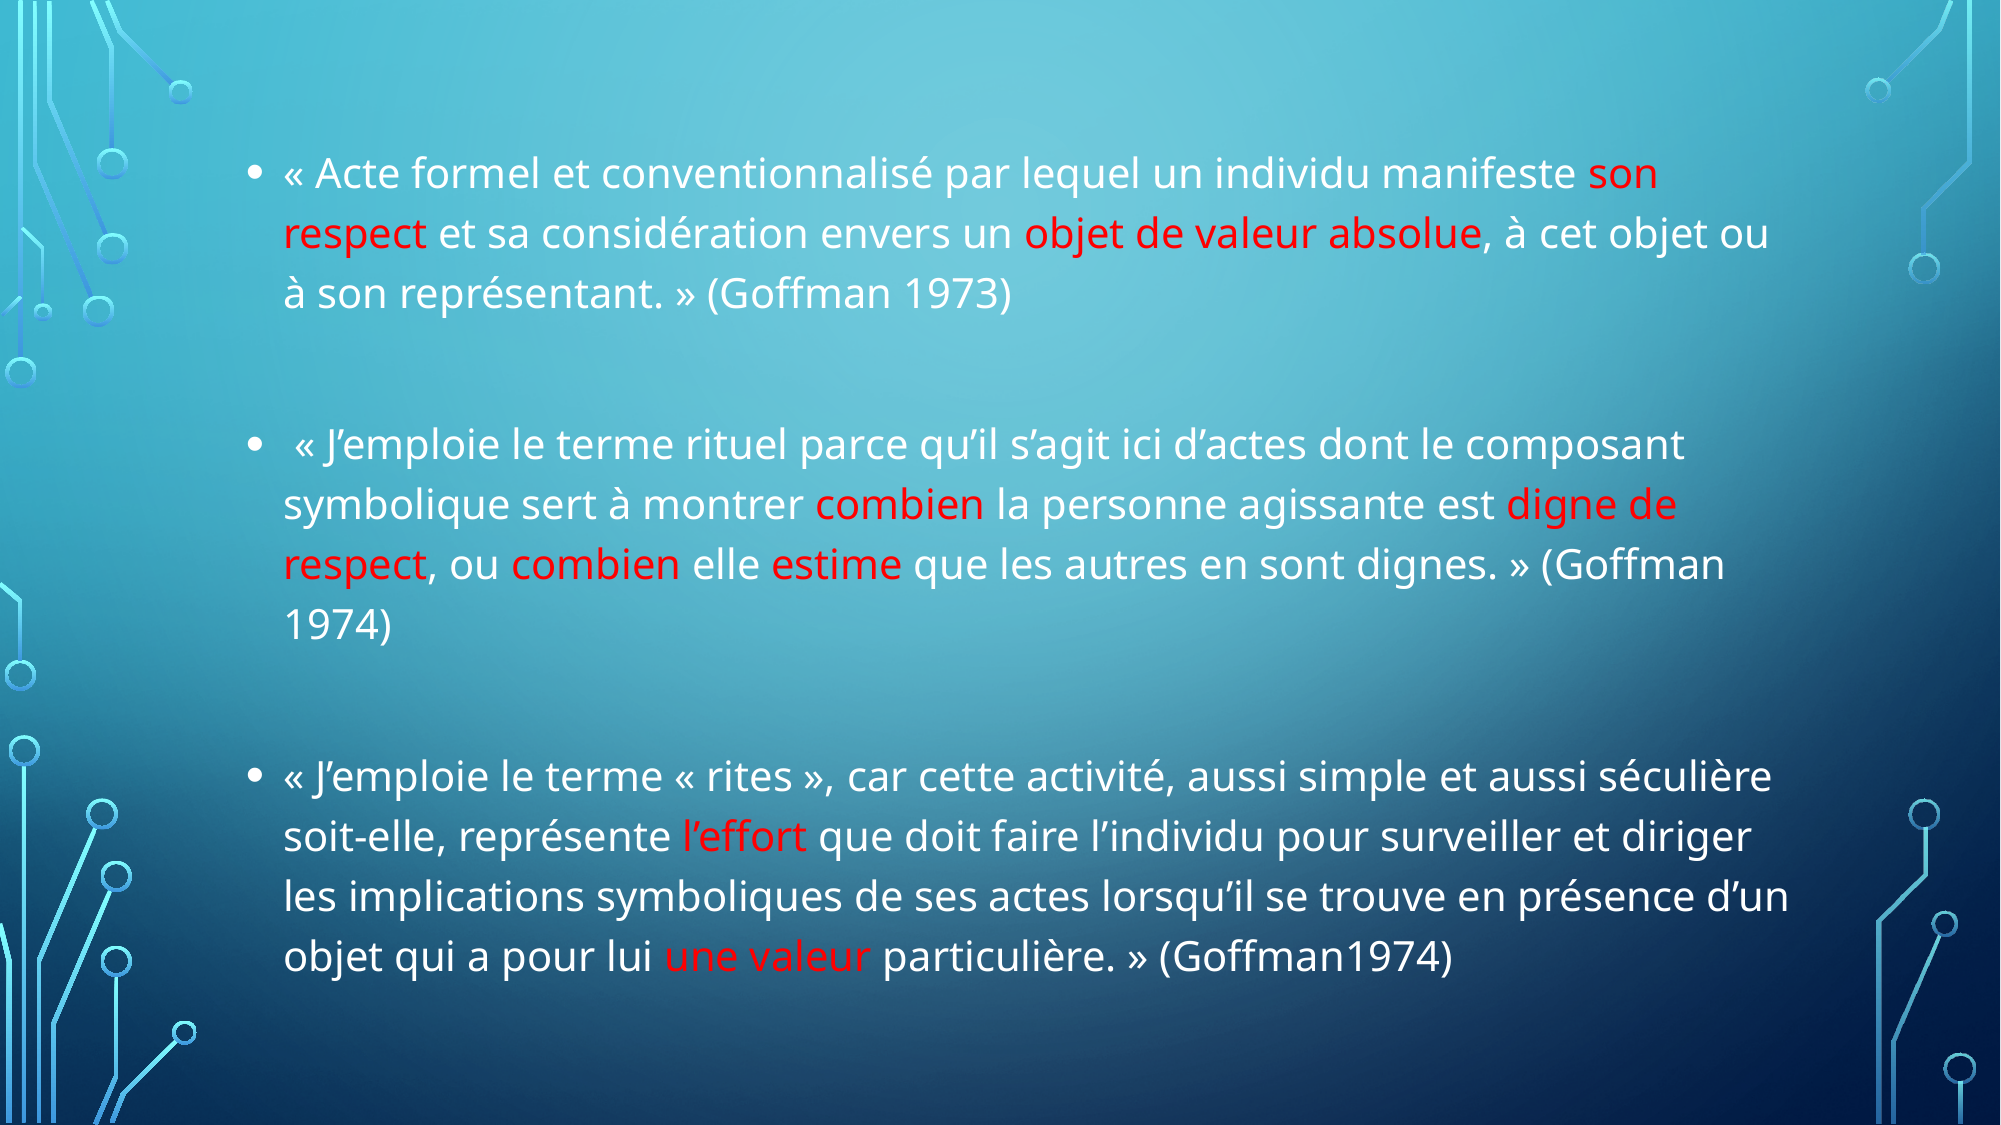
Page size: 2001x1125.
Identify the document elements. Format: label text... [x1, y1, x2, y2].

list « Acte formel et conventionnalisé par lequel un individu manifeste son respect et sa considération envers un objet de valeur absolue, à cet objet ou à son représentant. » (Goffman 1973) « J’emploie le terme rituel parce qu’il s’agit ici d’actes dont le composant symbolique sert à montrer combien la personne agissante est digne de respect, ou combien elle estime que les autres en sont dignes. » (Goffman 1974) « J’emploie le terme « rites », car cette activité, aussi simple et aussi séculière soit-elle, représente l’effort que doit faire l’individu pour surveiller et diriger les implications symboliques de ses actes lorsqu’il se trouve en présence d’un objet qui a pour lui une valeur particulière. » (Goffman1974) [155, 129, 1818, 1003]
